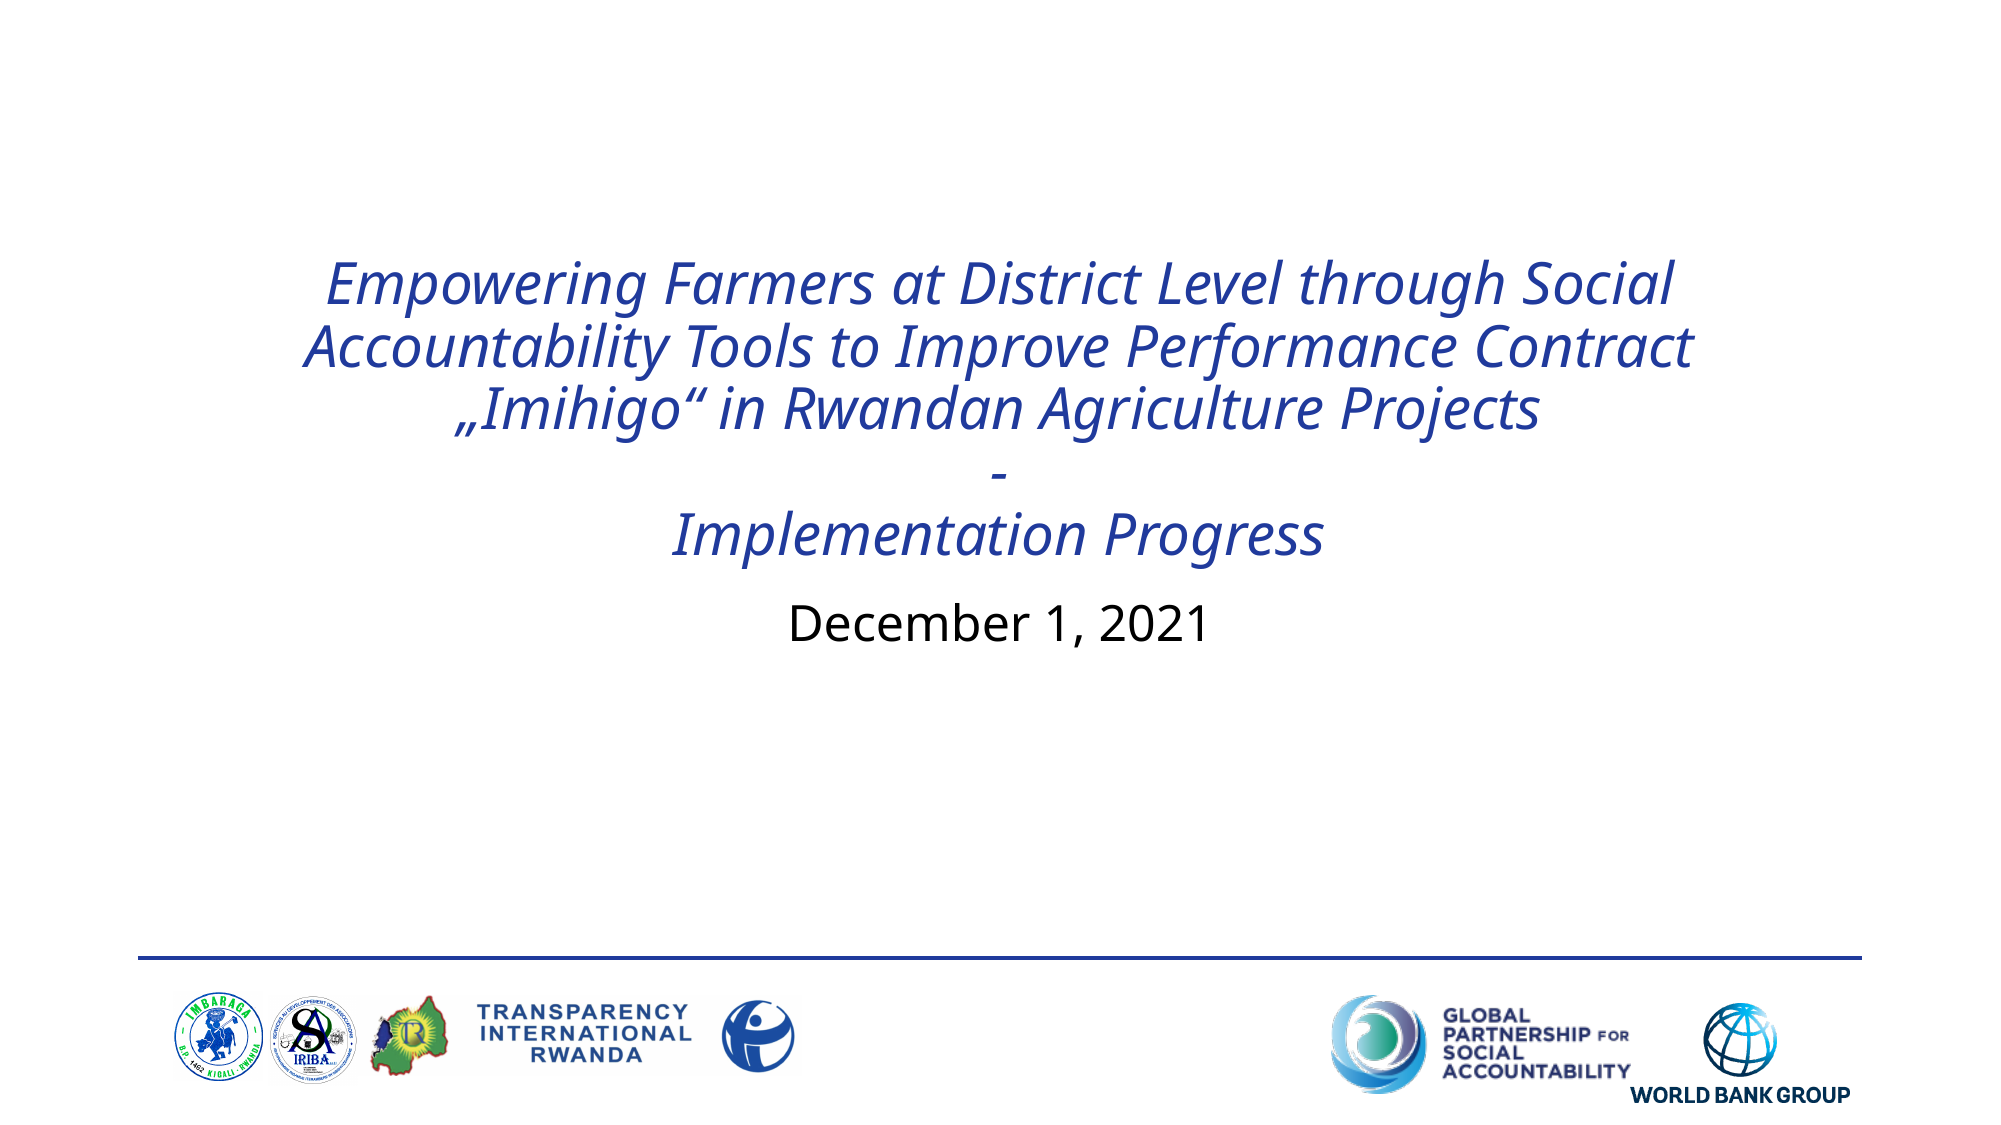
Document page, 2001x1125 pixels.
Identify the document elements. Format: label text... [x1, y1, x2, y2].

title Empowering Farmers at District Level through Social Accountability Tools to Improve Performance Contract „Imihigo“ in Rwandan Agriculture Projects - Implementation Progress [249, 184, 1750, 576]
picture [1736, 1017, 1746, 1032]
picture [173, 991, 263, 1081]
picture [1331, 995, 1850, 1103]
picture [1725, 1016, 1738, 1027]
picture [268, 995, 802, 1086]
subtitle December 1, 2021 [249, 590, 1750, 863]
picture [1723, 1010, 1734, 1016]
